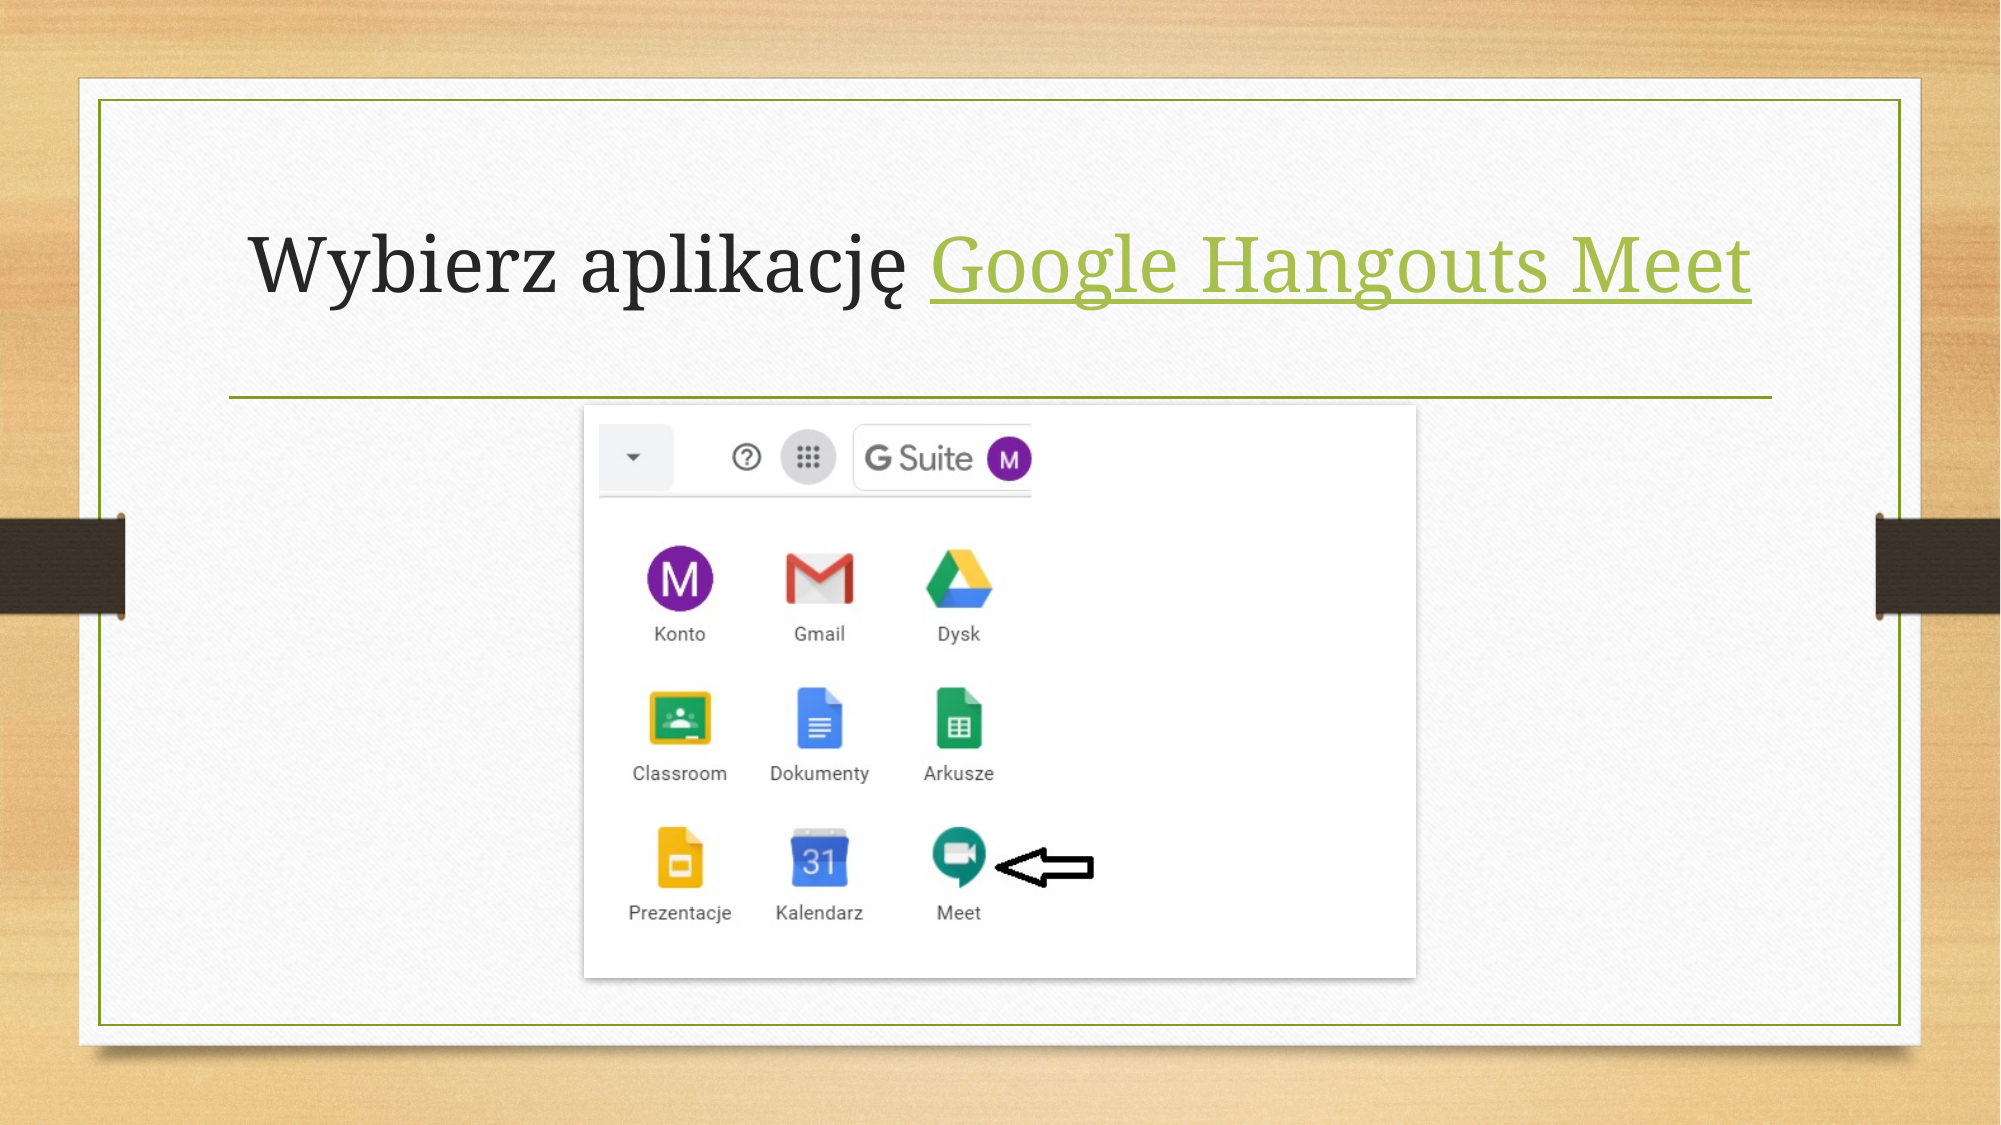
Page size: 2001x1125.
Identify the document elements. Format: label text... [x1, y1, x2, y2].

title Wybierz aplikację Google Hangouts Meet [212, 161, 1788, 375]
picture [0, 0, 2001, 1125]
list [598, 419, 1402, 964]
